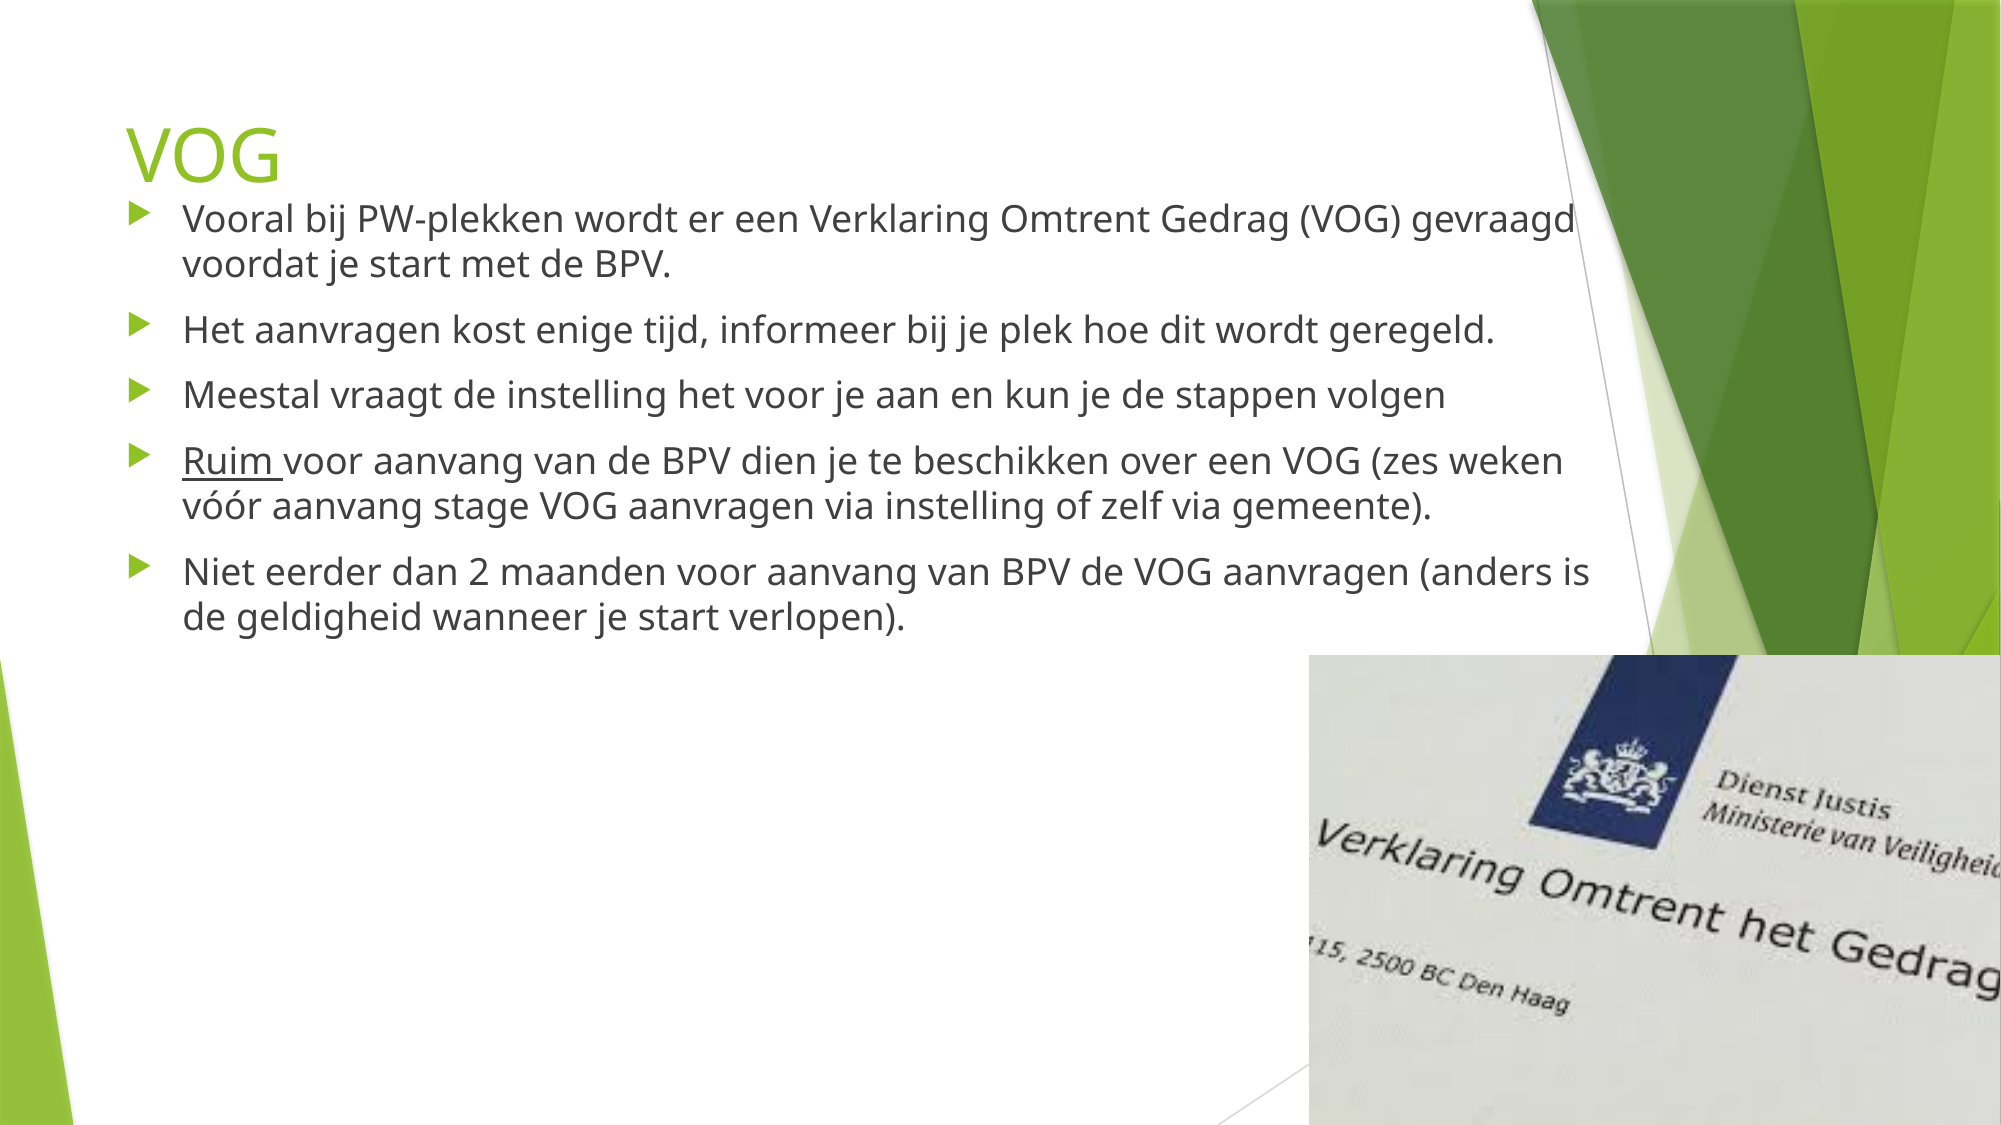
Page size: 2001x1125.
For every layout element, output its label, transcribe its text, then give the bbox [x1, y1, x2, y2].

list Vooral bij PW-plekken wordt er een Verklaring Omtrent Gedrag (VOG) gevraagd voordat je start met de BPV. Het aanvragen kost enige tijd, informeer bij je plek hoe dit wordt geregeld. Meestal vraagt de instelling het voor je aan en kun je de stappen volgen Ruim voor aanvang van de BPV dien je te beschikken over een VOG (zes weken vóór aanvang stage VOG aanvragen via instelling of zelf via gemeente). Niet eerder dan 2 maanden voor aanvang van BPV de VOG aanvragen (anders is de geldigheid wanneer je start verlopen). [111, 187, 1640, 824]
title VOG [111, 99, 1522, 187]
picture [1309, 655, 2000, 1125]
